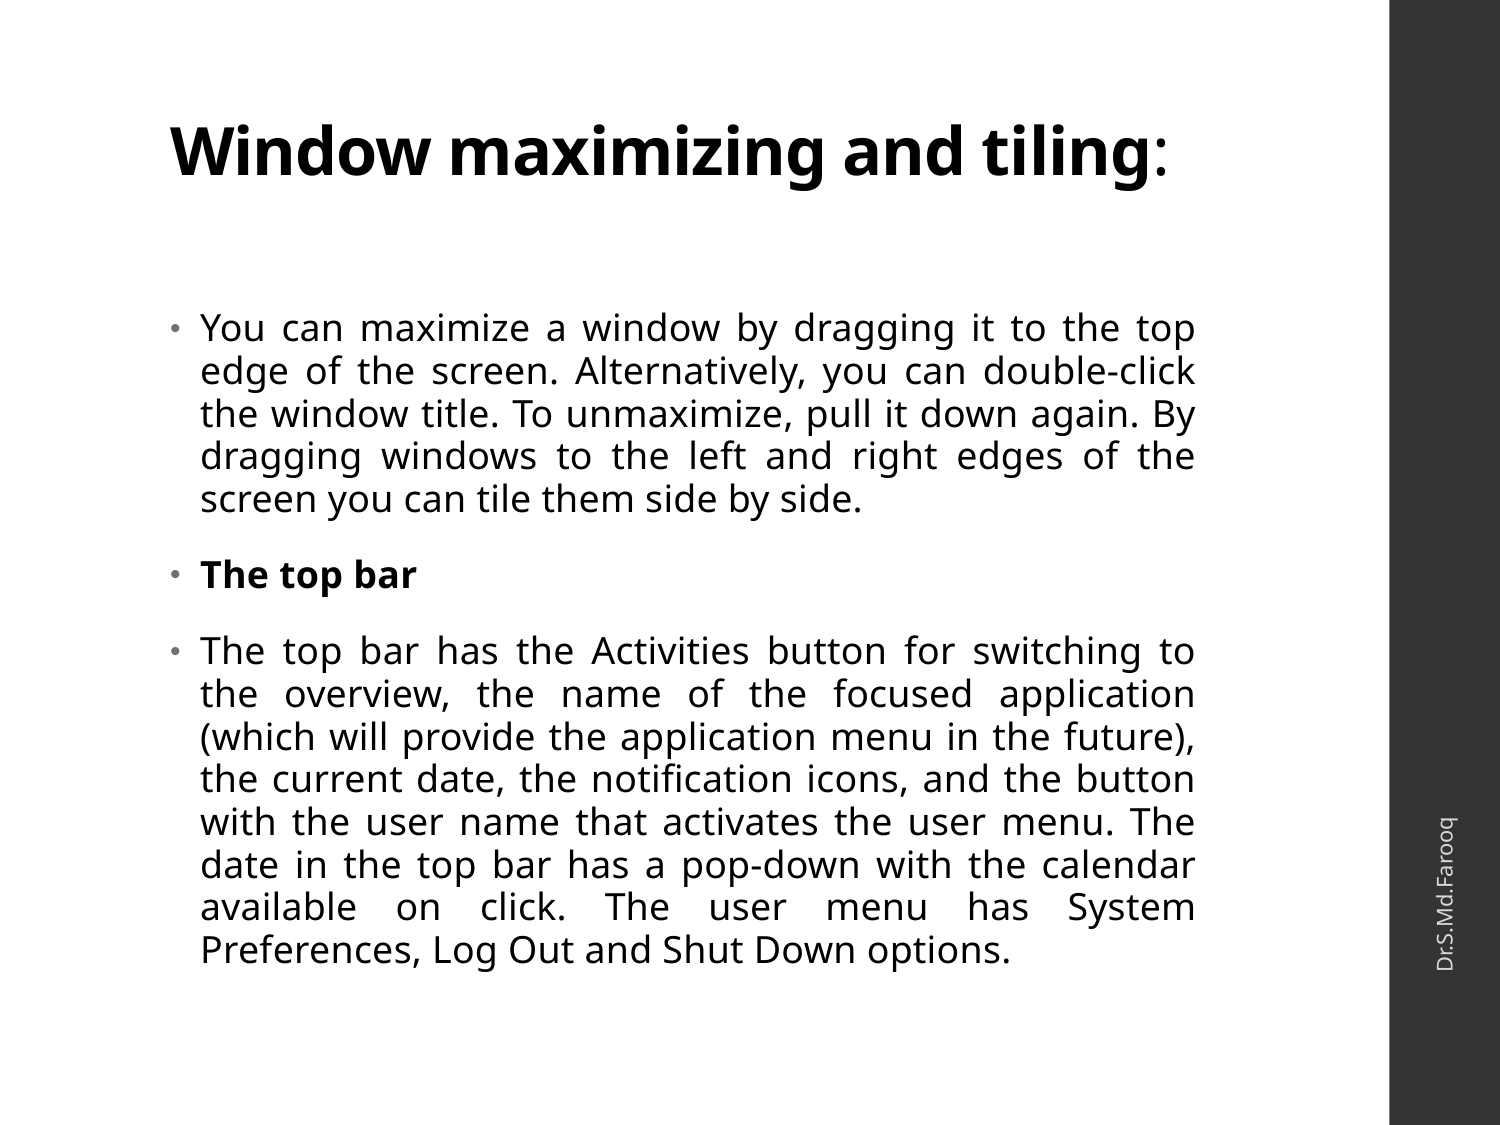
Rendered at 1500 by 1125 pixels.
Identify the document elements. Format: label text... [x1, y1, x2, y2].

title Window maximizing and tiling: [155, 60, 1348, 278]
footer Dr.S.Md.Farooq [1423, 400, 1469, 988]
list You can maximize a window by dragging it to the top edge of the screen. Alternatively, you can double-click the window title. To unmaximize, pull it down again. By dragging windows to the left and right edges of the screen you can tile them side by side. The top bar The top bar has the Activities button for switching to the overview, the name of the focused application (which will provide the application menu in the future), the current date, the notification icons, and the button with the user name that activates the user menu. The date in the top bar has a pop-down with the calendar available on click. The user menu has System Preferences, Log Out and Shut Down options. [155, 299, 1213, 1014]
